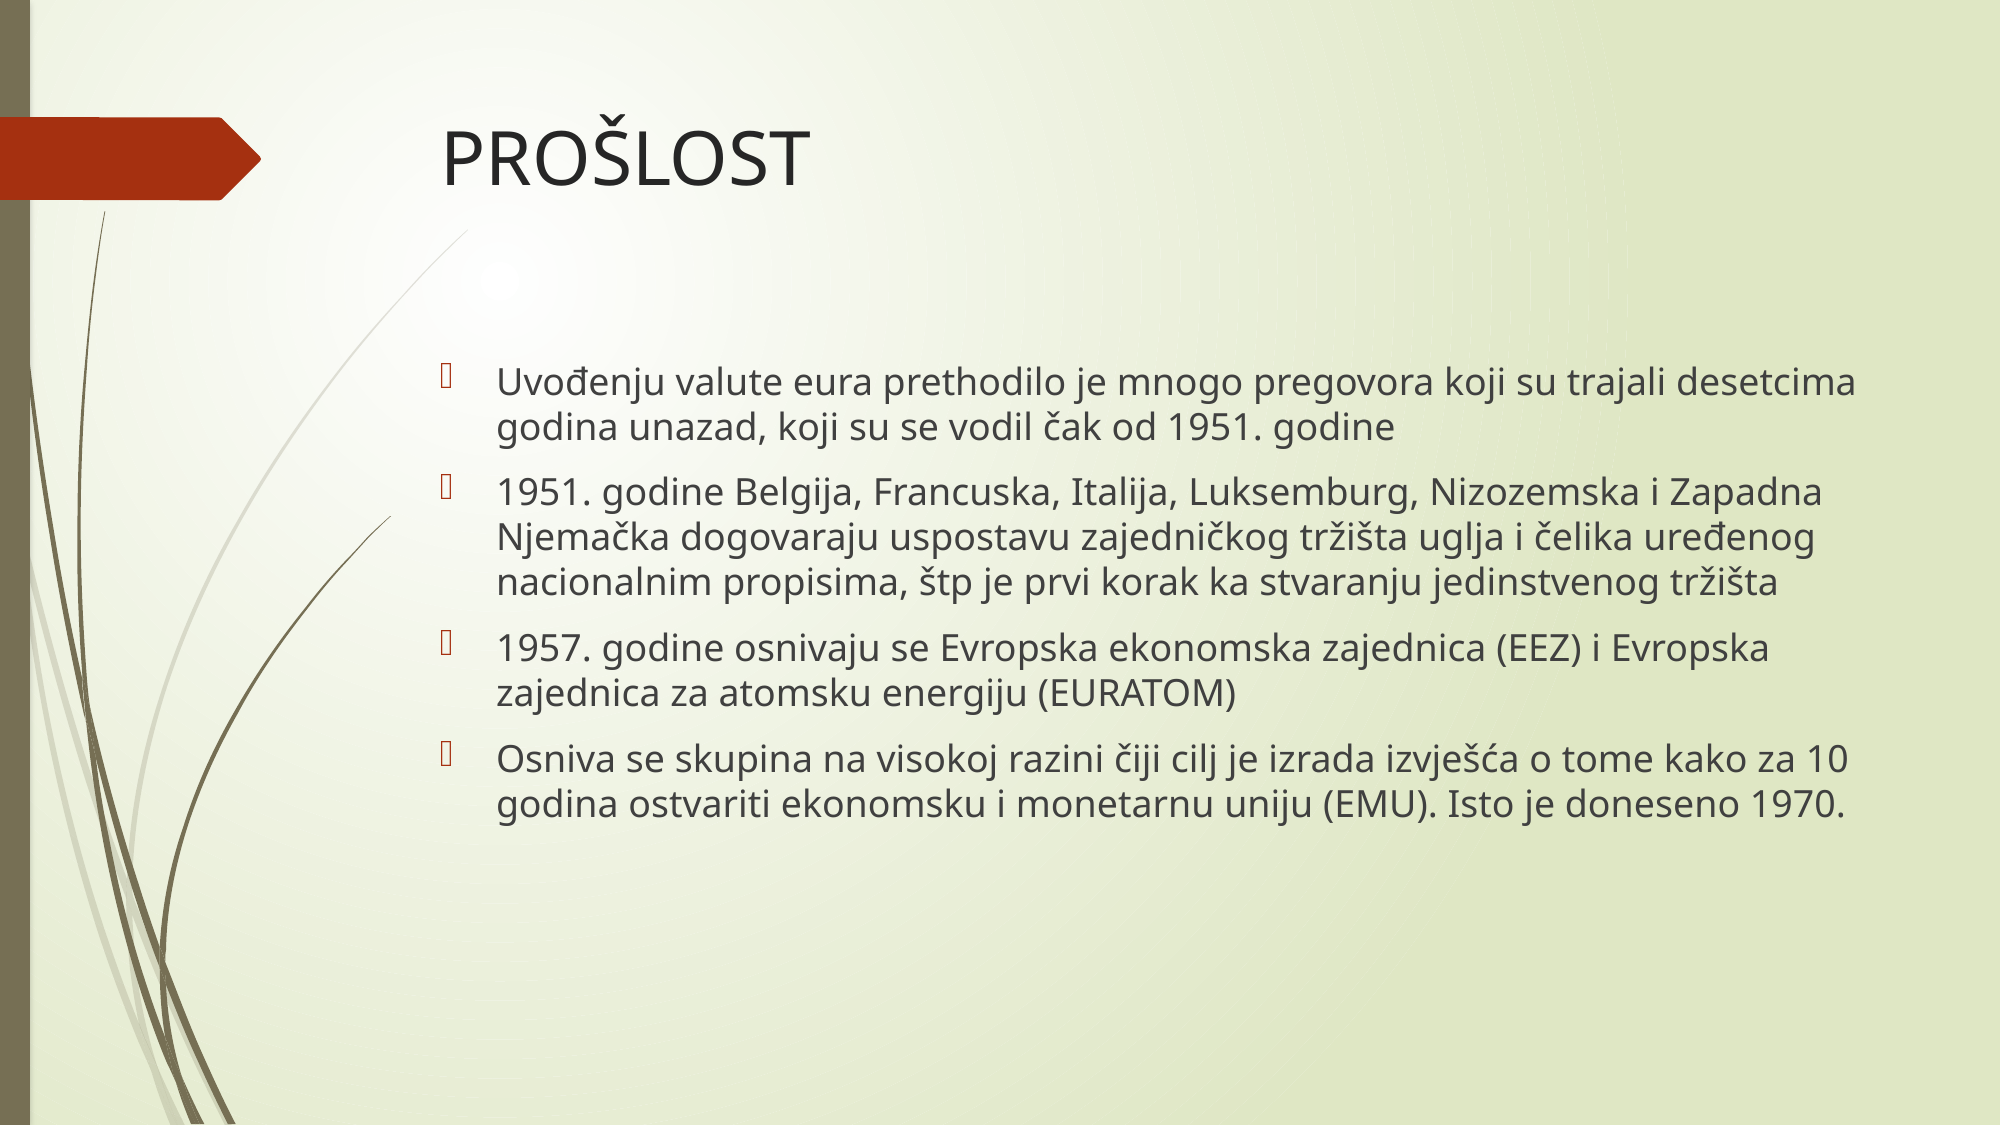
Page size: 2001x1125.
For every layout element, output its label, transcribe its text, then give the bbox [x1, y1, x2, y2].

title PROŠLOST [425, 102, 1888, 313]
list Uvođenju valute eura prethodilo je mnogo pregovora koji su trajali desetcima godina unazad, koji su se vodil čak od 1951. godine 1951. godine Belgija, Francuska, Italija, Luksemburg, Nizozemska i Zapadna Njemačka dogovaraju uspostavu zajedničkog tržišta uglja i čelika uređenog nacionalnim propisima, štp je prvi korak ka stvaranju jedinstvenog tržišta 1957. godine osnivaju se Evropska ekonomska zajednica (EEZ) i Evropska zajednica za atomsku energiju (EURATOM) Osniva se skupina na visokoj razini čiji cilj je izrada izvješća o tome kako za 10 godina ostvariti ekonomsku i monetarnu uniju (EMU). Isto je doneseno 1970. [424, 350, 1888, 970]
